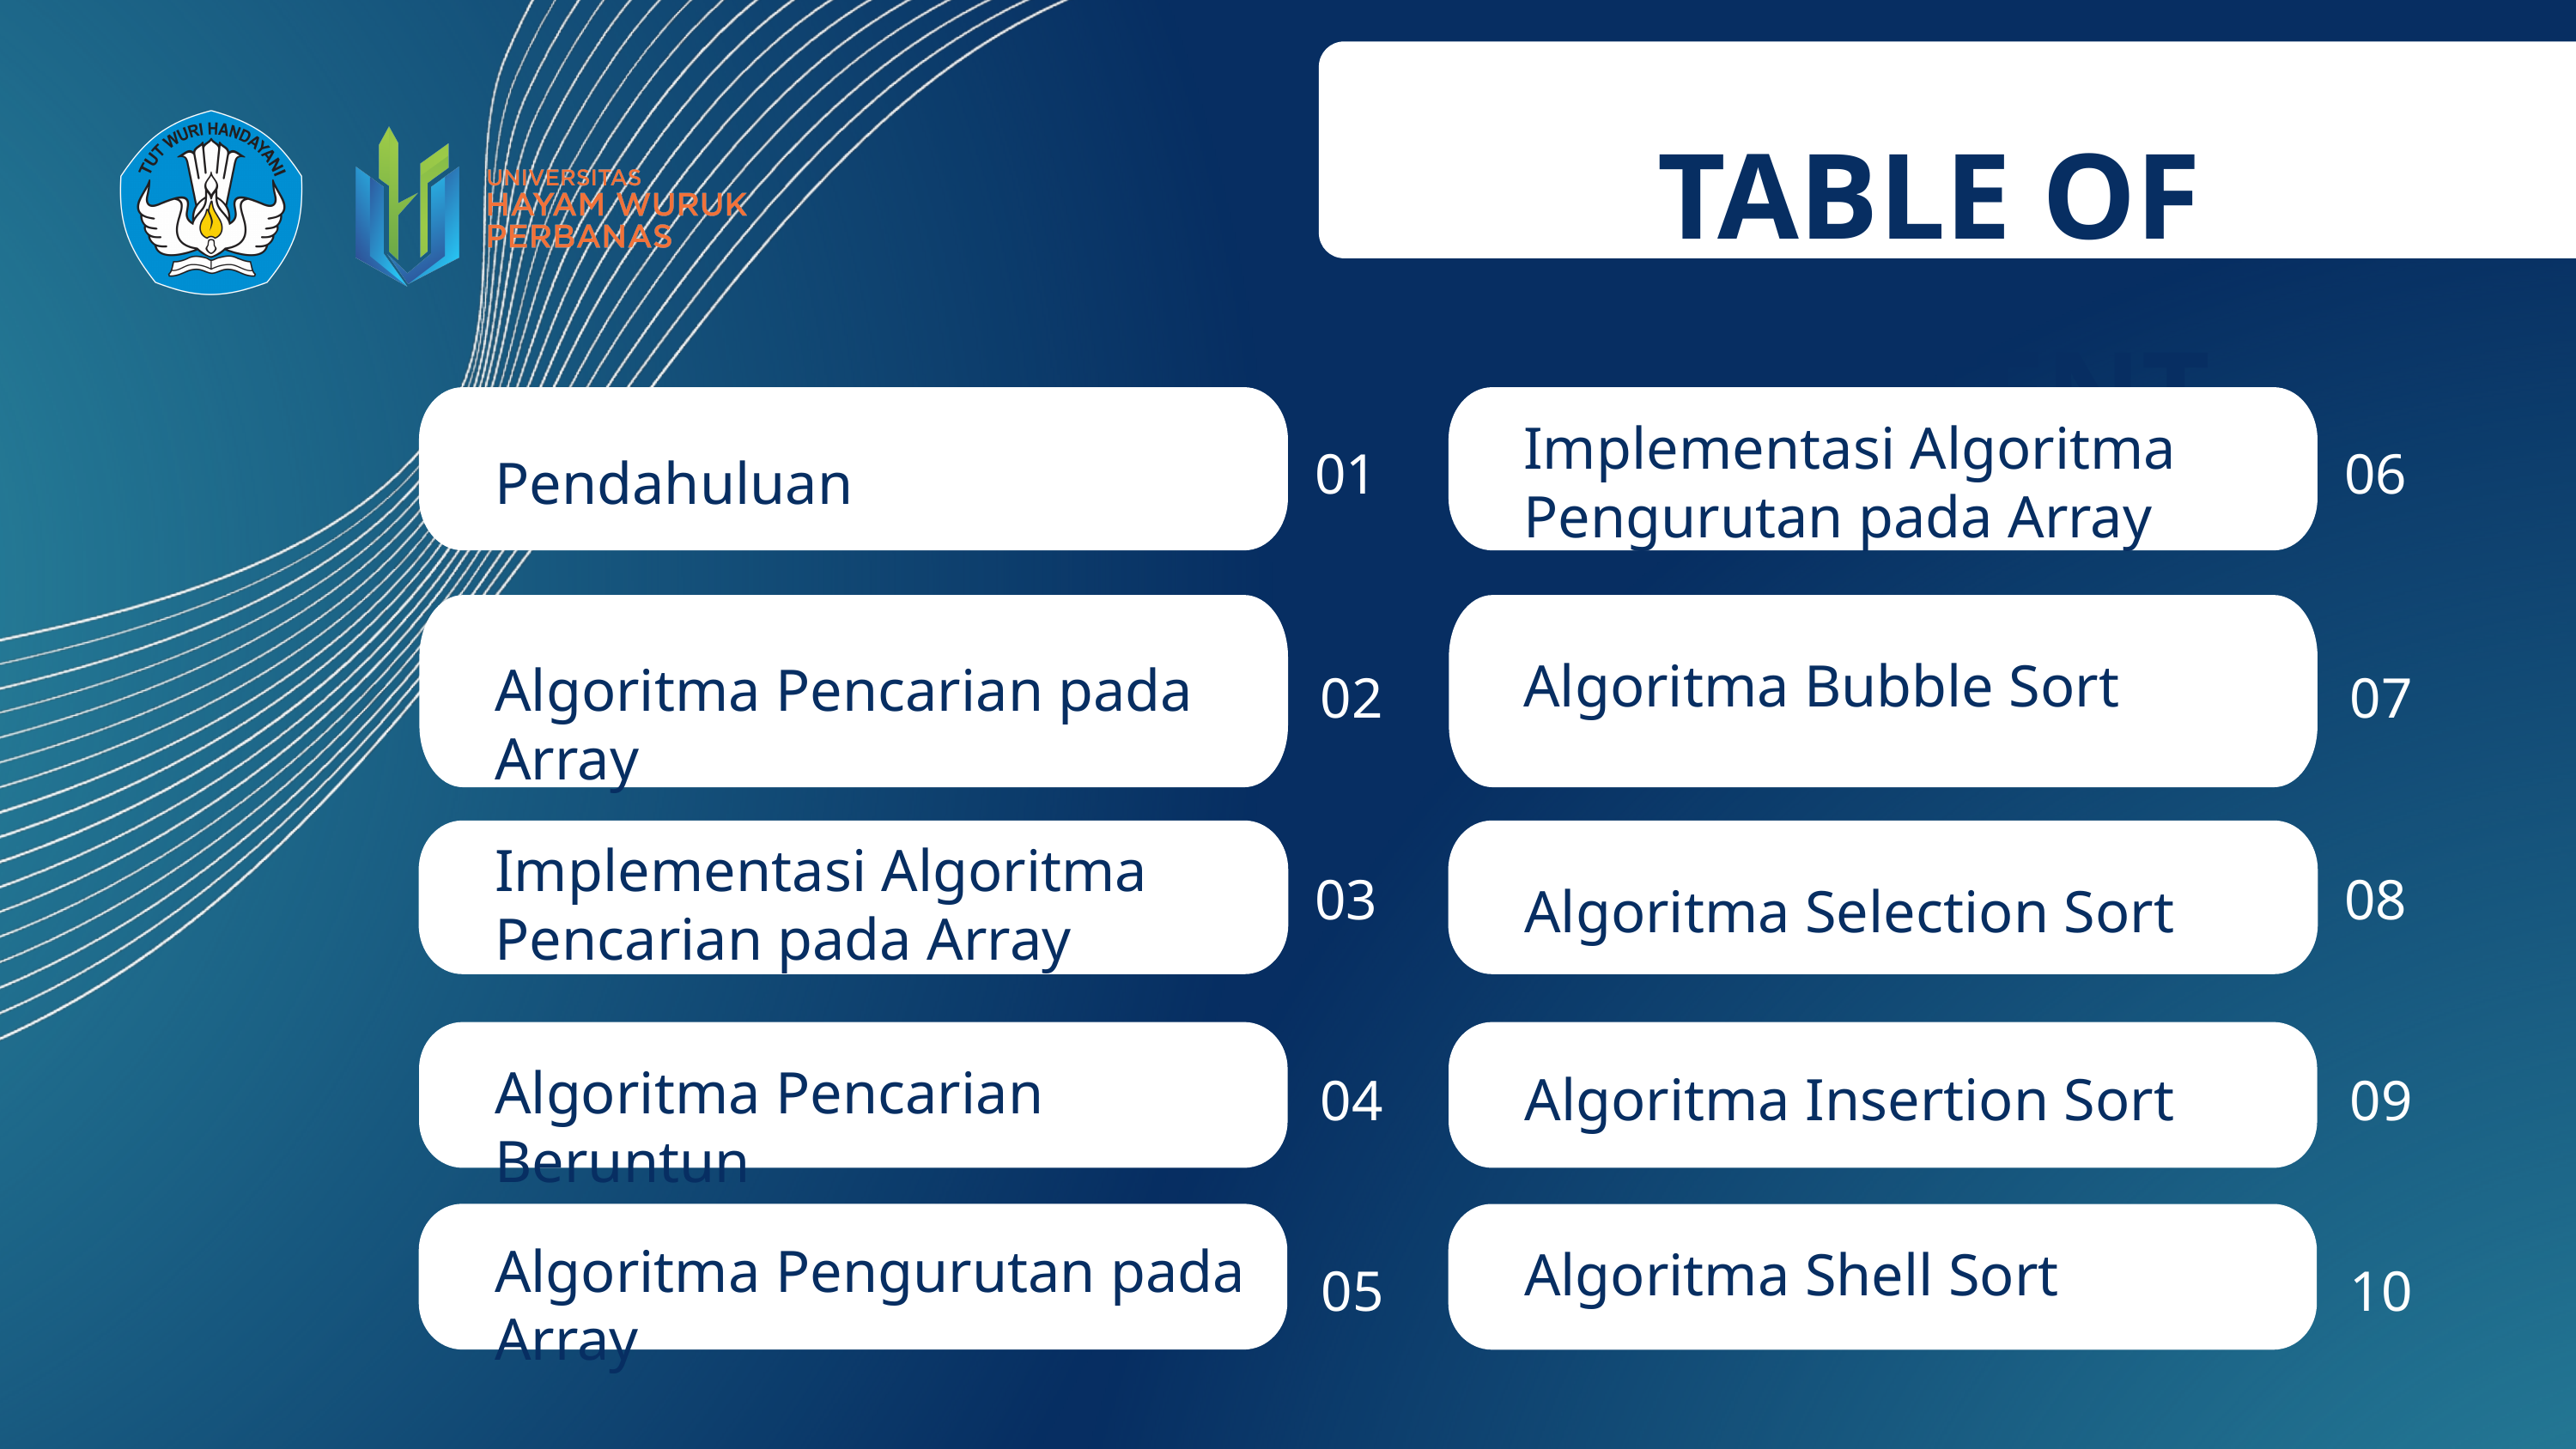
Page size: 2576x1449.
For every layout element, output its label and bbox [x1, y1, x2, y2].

picture [0, 0, 2576, 1449]
text_box [1448, 805, 2318, 1008]
text_box [418, 371, 1289, 576]
text_box [1448, 1007, 2318, 1189]
text_box [418, 805, 1289, 1007]
text_box [418, 1189, 1288, 1449]
text_box [419, 576, 1289, 805]
text_box [418, 1007, 1288, 1189]
text_box [1448, 371, 2318, 576]
text_box [1318, 27, 2576, 319]
text_box [1448, 1189, 2318, 1449]
text_box [1449, 576, 2318, 804]
